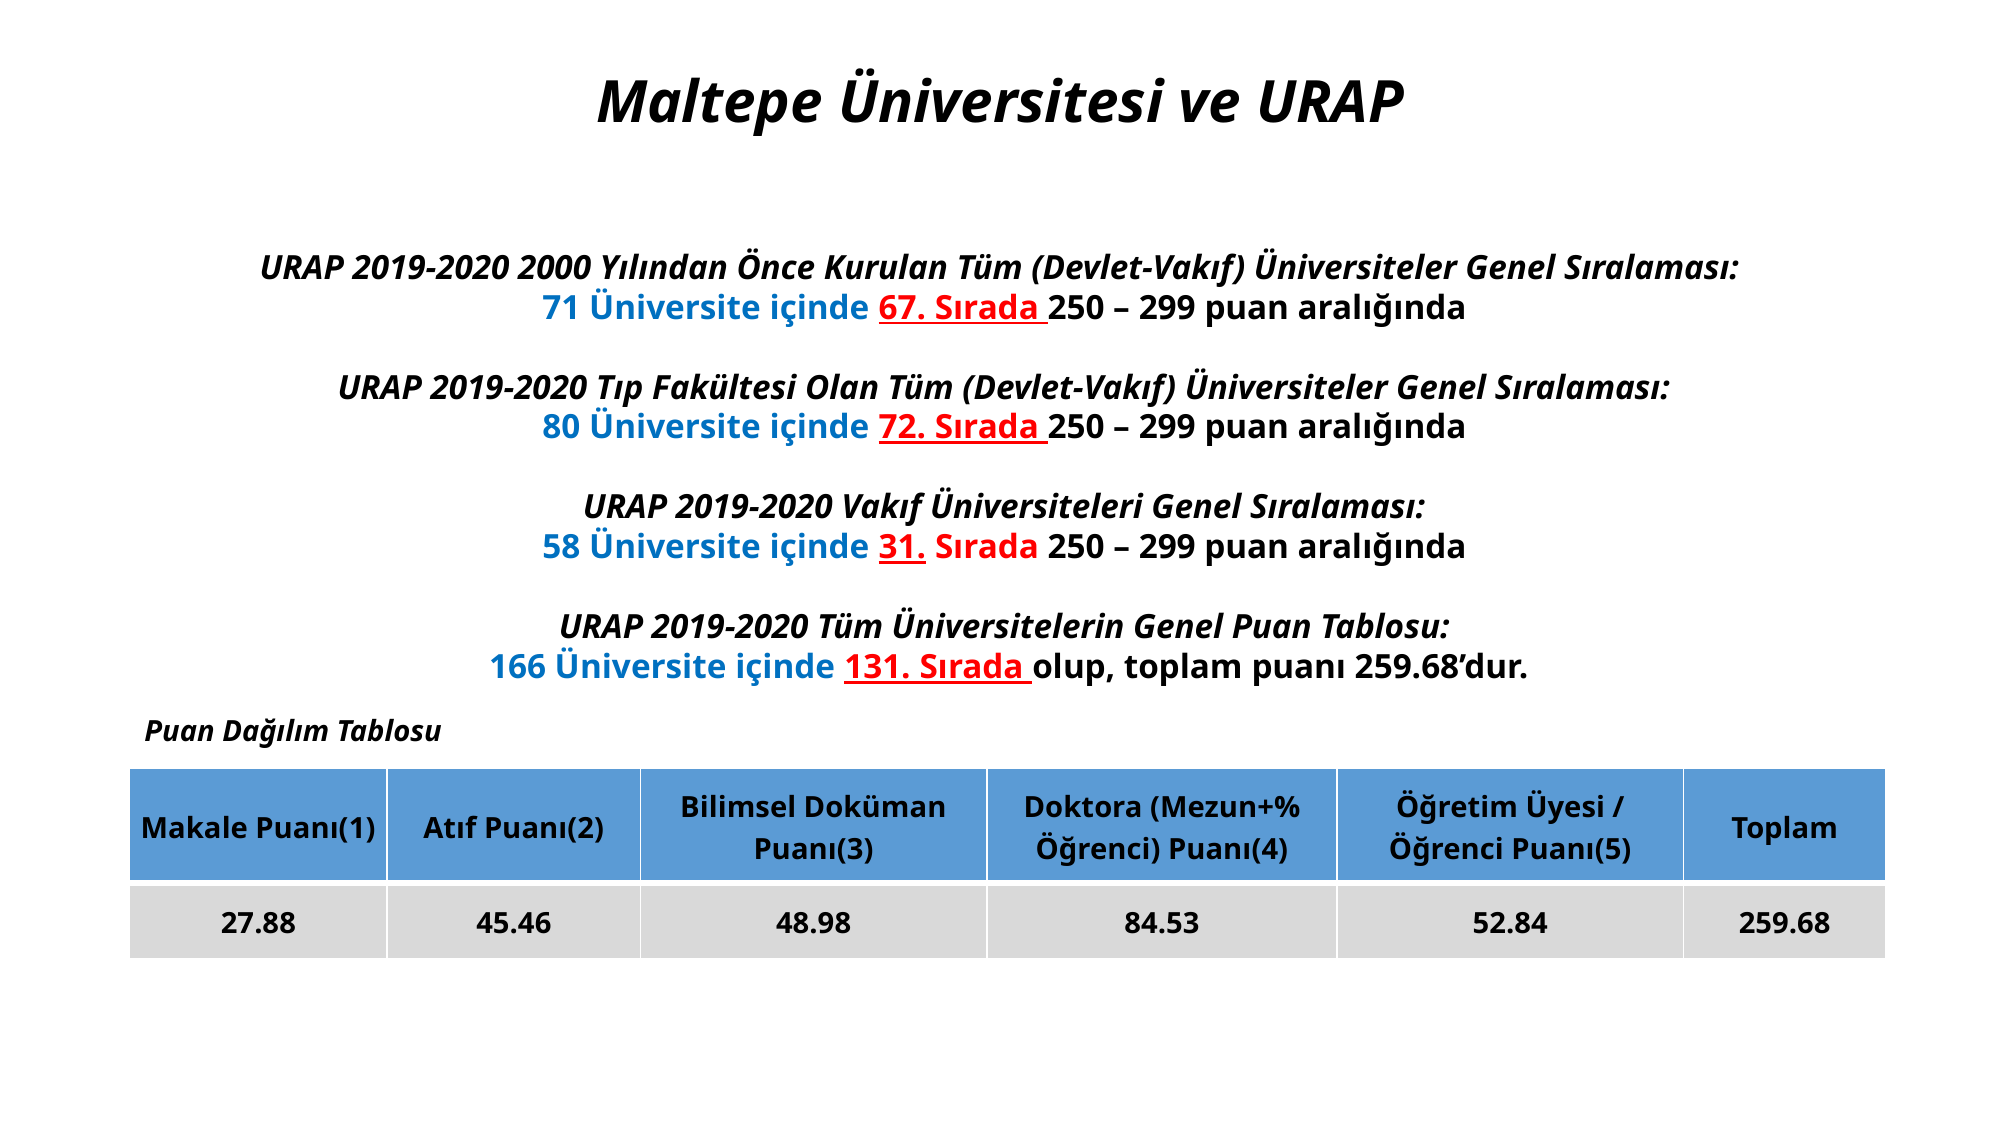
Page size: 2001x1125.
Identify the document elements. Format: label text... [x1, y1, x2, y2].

table_cell 52.84 [1338, 886, 1683, 958]
table_cell 48.98 [641, 886, 986, 958]
title Maltepe Üniversitesi ve URAP [0, 45, 2000, 162]
table_header Öğretim Üyesi / Öğrenci Puanı(5) [1338, 769, 1683, 880]
table_header Bilimsel Doküman Puanı(3) [641, 769, 986, 880]
table_cell 45.46 [388, 886, 640, 958]
table_header Doktora (Mezun+% Öğrenci) Puanı(4) [988, 769, 1336, 880]
text_box Puan Dağılım Tablosu [129, 704, 657, 755]
table_header Atıf Puanı(2) [388, 769, 640, 880]
table_header Makale Puanı(1) [130, 769, 386, 880]
table_header Toplam [1684, 769, 1885, 880]
table_cell 259.68 [1684, 886, 1885, 958]
text_box URAP 2019-2020 2000 Yılından Önce Kurulan Tüm (Devlet-Vakıf) Üniversiteler Genel Sıralaması: 71 Üniversite içinde 67. Sırada 250 – 299 puan aralığında URAP 2019-2020 Tıp Fakültesi Olan Tüm (Devlet-Vakıf) Üniversiteler Genel Sıralaması: 80 Üniversite içinde 72. Sırada 250 – 299 puan aralığında URAP 2019-2020 Vakıf Üniversiteleri Genel Sıralaması: 58 Üniversite içinde 31. Sırada 250 – 299 puan aralığında URAP 2019-2020 Tüm Üniversitelerin Genel Puan Tablosu: 166 Üniversite içinde 131. Sırada olup, toplam puanı 259.68’dur. [131, 238, 1887, 693]
table_cell 27.88 [130, 886, 386, 958]
table_cell 84.53 [988, 886, 1336, 958]
